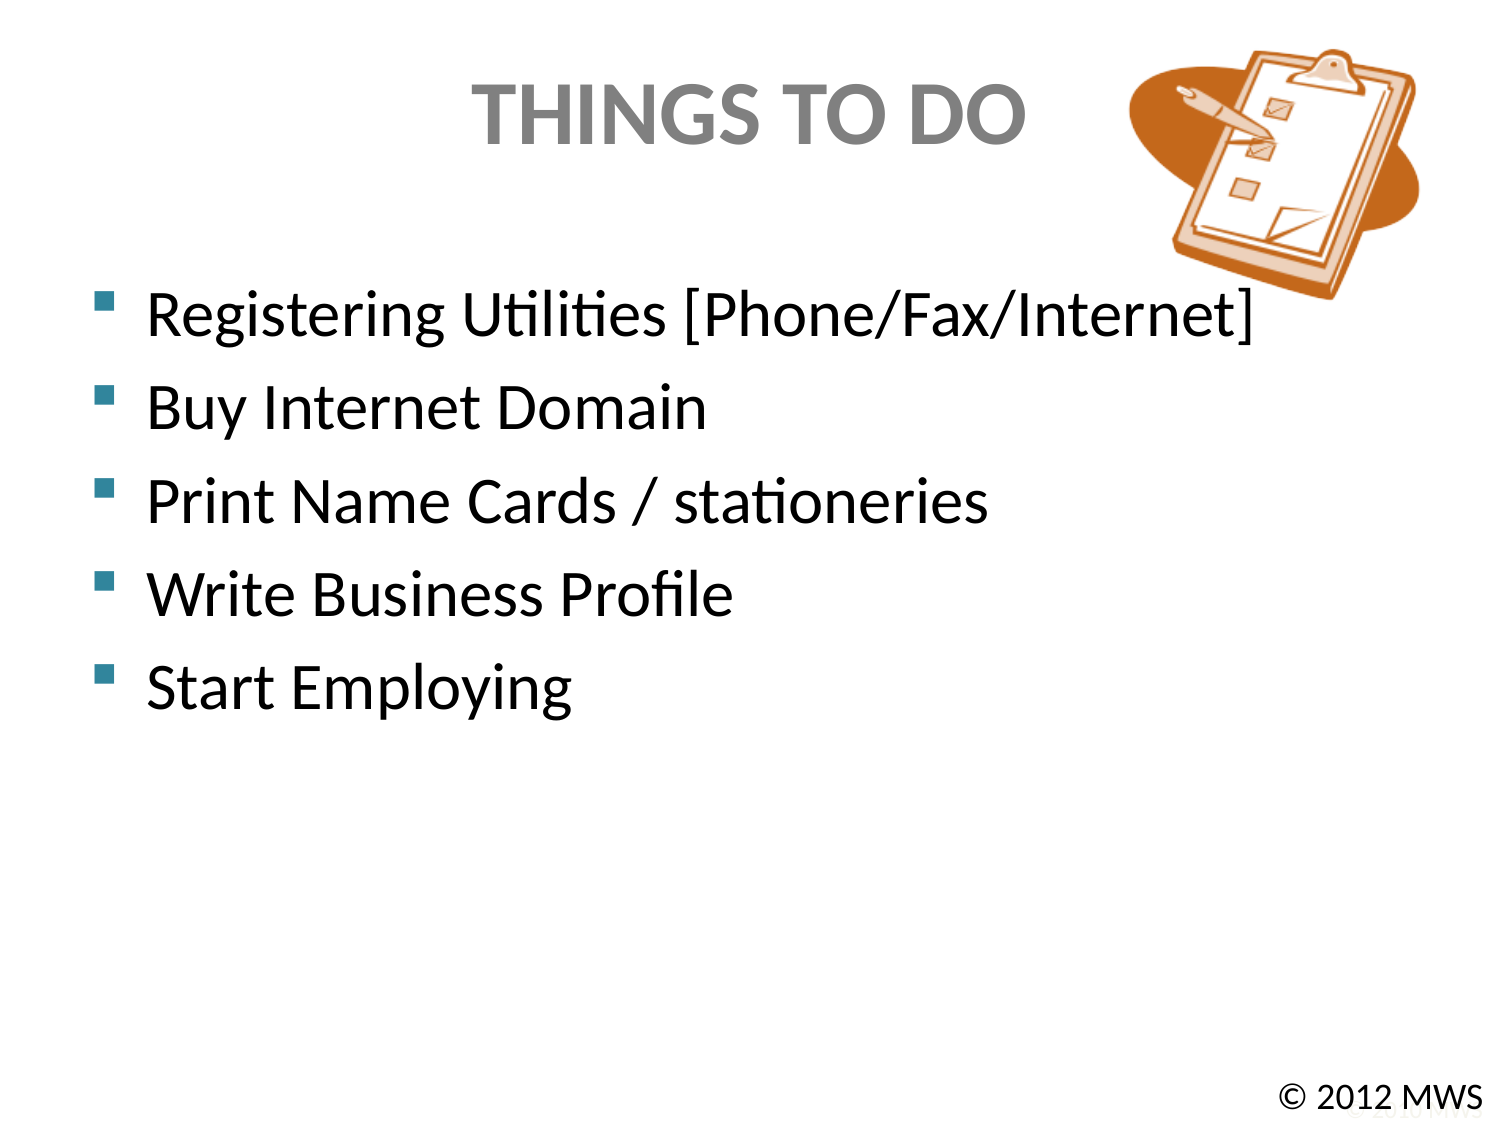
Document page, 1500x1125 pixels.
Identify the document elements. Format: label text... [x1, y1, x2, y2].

picture [1124, 46, 1424, 305]
title Things to Do [75, 45, 1125, 233]
list Registering Utilities [Phone/Fax/Internet] Buy Internet Domain Print Name Cards / stationeries Write Business Profile Start Employing [75, 262, 1425, 1005]
